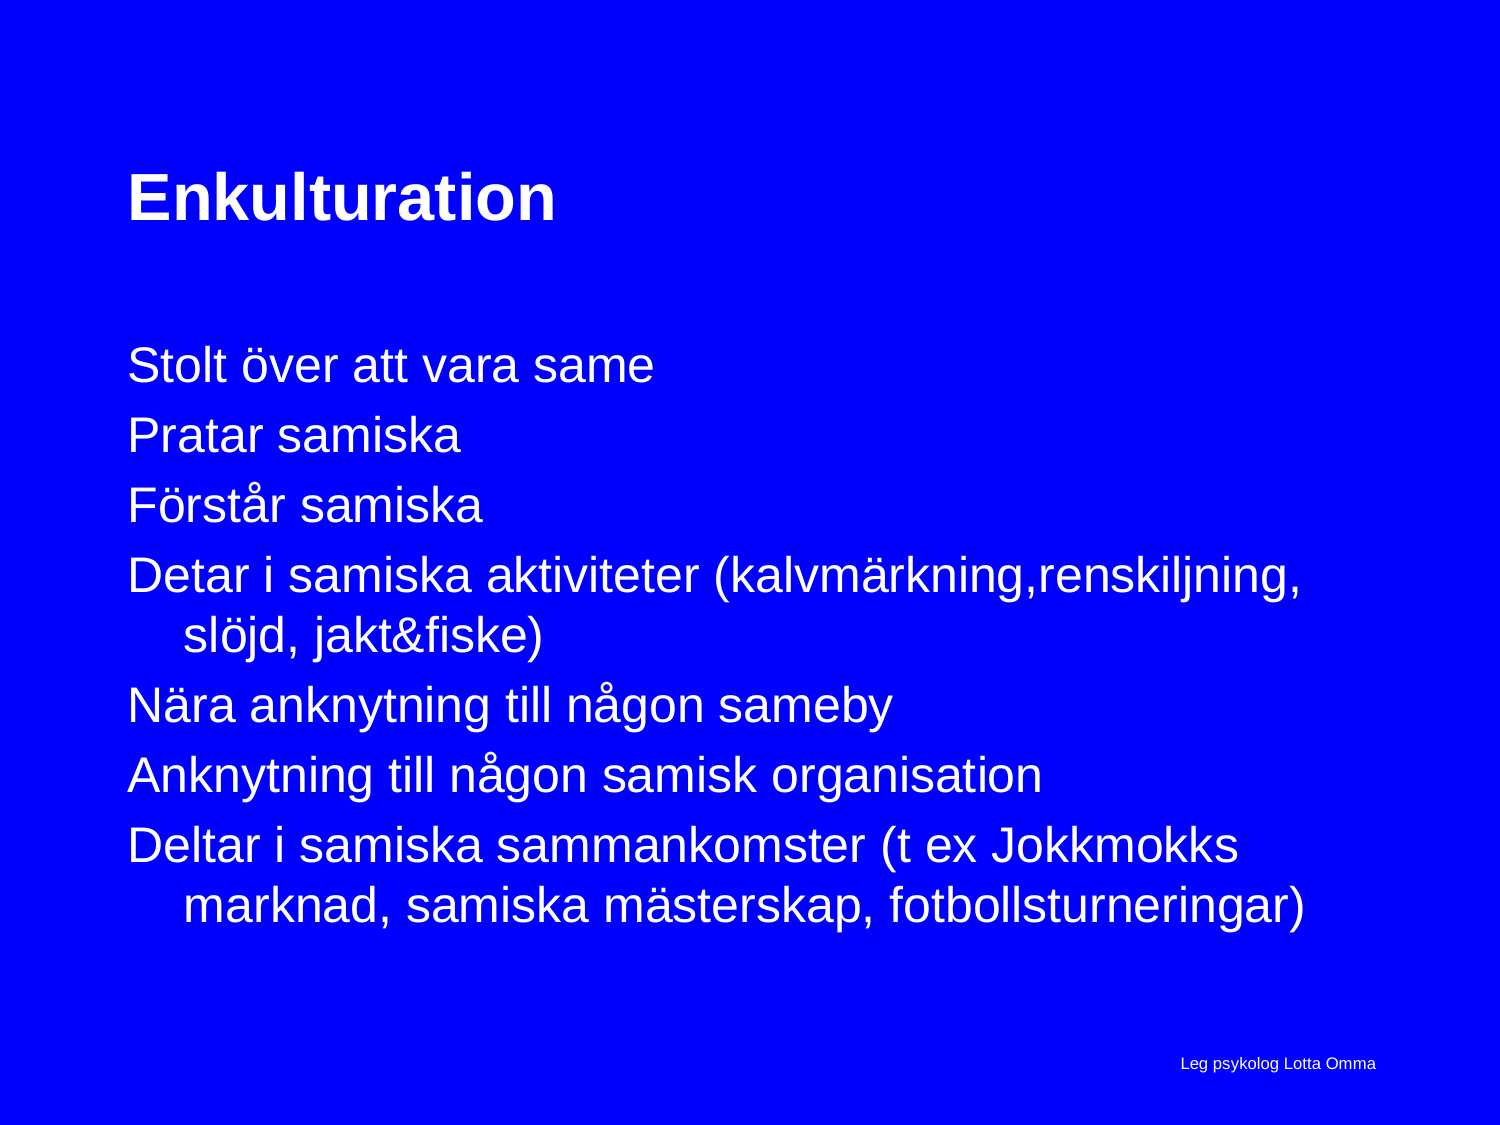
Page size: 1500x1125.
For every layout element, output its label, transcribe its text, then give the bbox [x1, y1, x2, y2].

footer Leg psykolog Lotta Omma [1056, 1024, 1500, 1101]
list Stolt över att vara same Pratar samiska Förstår samiska Detar i samiska aktiviteter (kalvmärkning,renskiljning, slöjd, jakt&fiske) Nära anknytning till någon sameby Anknytning till någon samisk organisation Deltar i samiska sammankomster (t ex Jokkmokks marknad, samiska mästerskap, fotbollsturneringar) [112, 324, 1388, 1001]
title Enkulturation [112, 99, 1388, 288]
